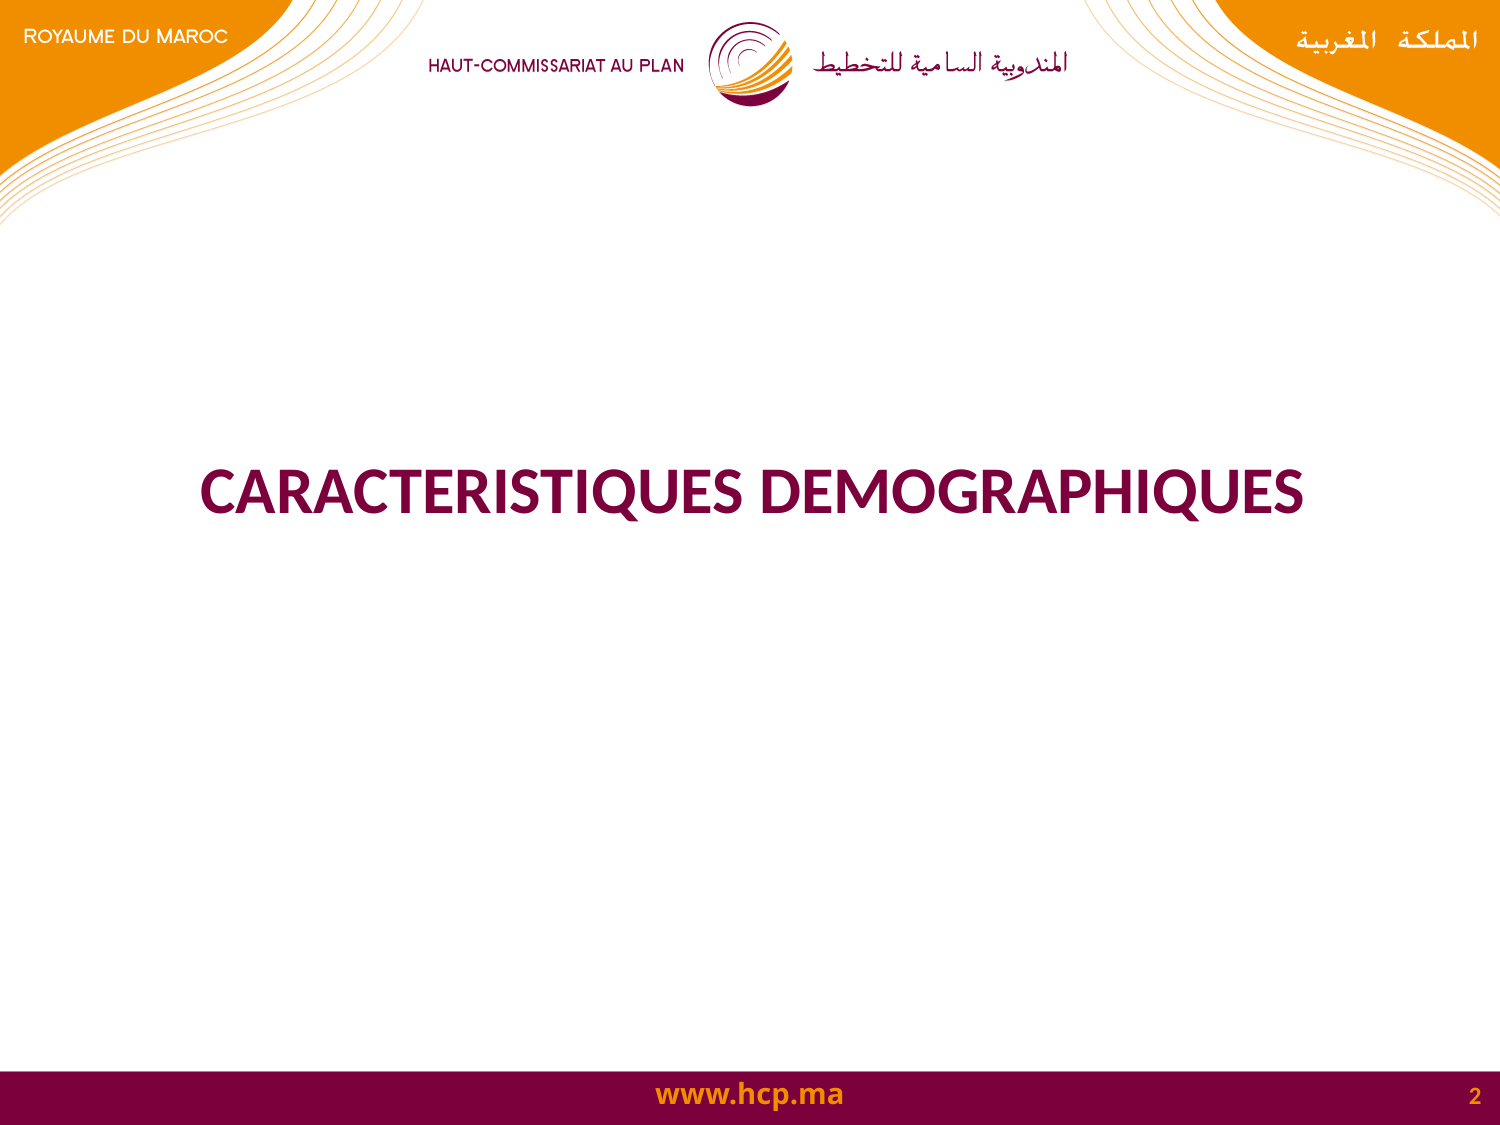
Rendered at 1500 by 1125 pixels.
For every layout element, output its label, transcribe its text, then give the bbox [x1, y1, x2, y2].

picture [0, 0, 1500, 1125]
title CARACTERISTIQUES DEMOGRAPHIQUES [140, 386, 1382, 479]
slide_number 2 [1269, 1068, 1497, 1122]
text_box [70, 479, 1489, 716]
